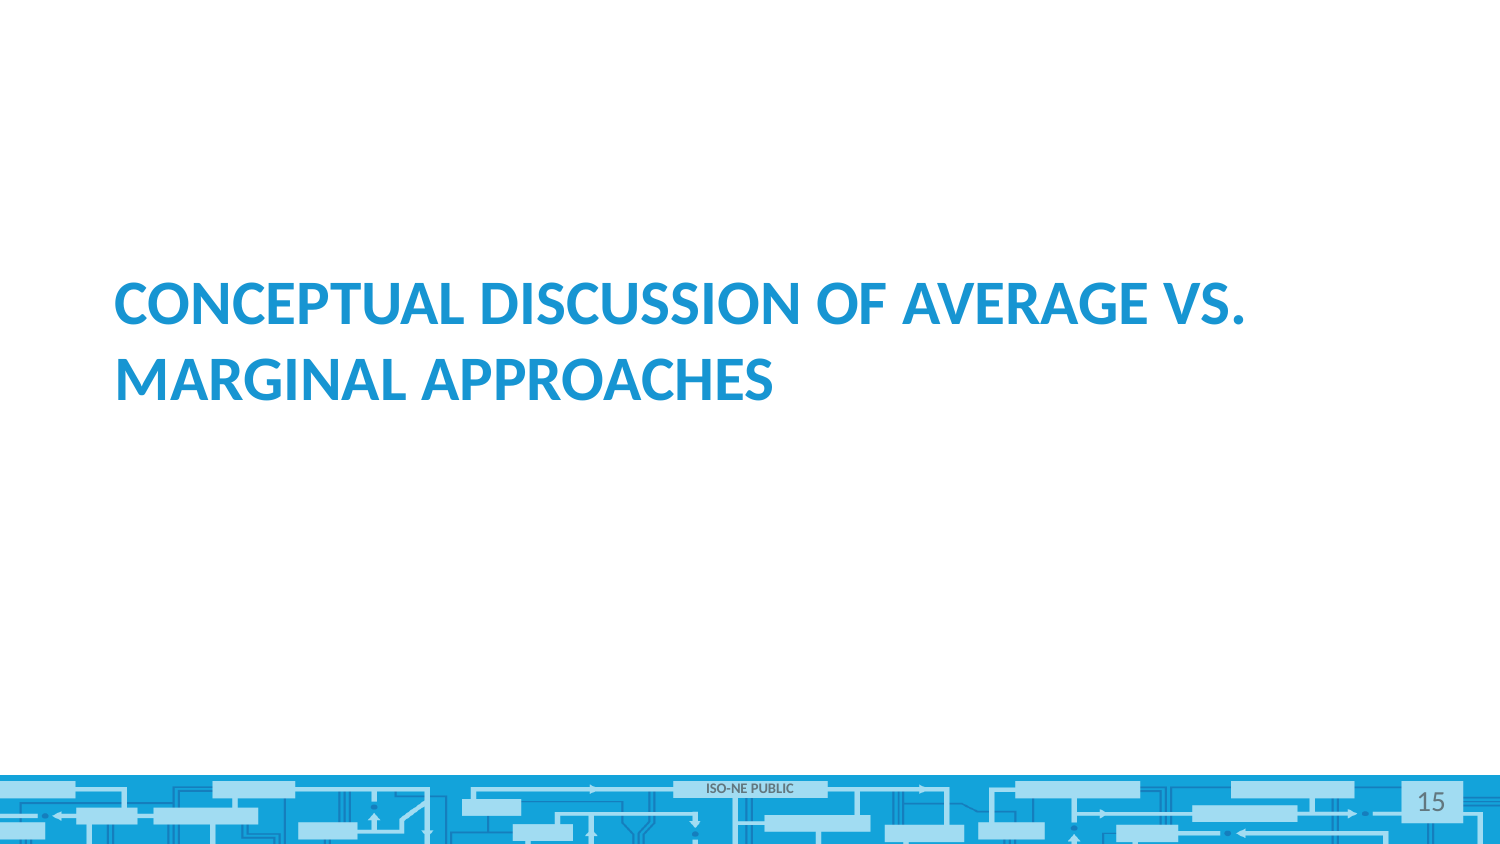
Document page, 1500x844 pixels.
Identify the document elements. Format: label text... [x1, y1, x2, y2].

slide_number 15 [1400, 783, 1463, 816]
picture [0, 773, 1500, 844]
title Conceptual Discussion of Average vs. marginal approaches [99, 253, 1375, 421]
